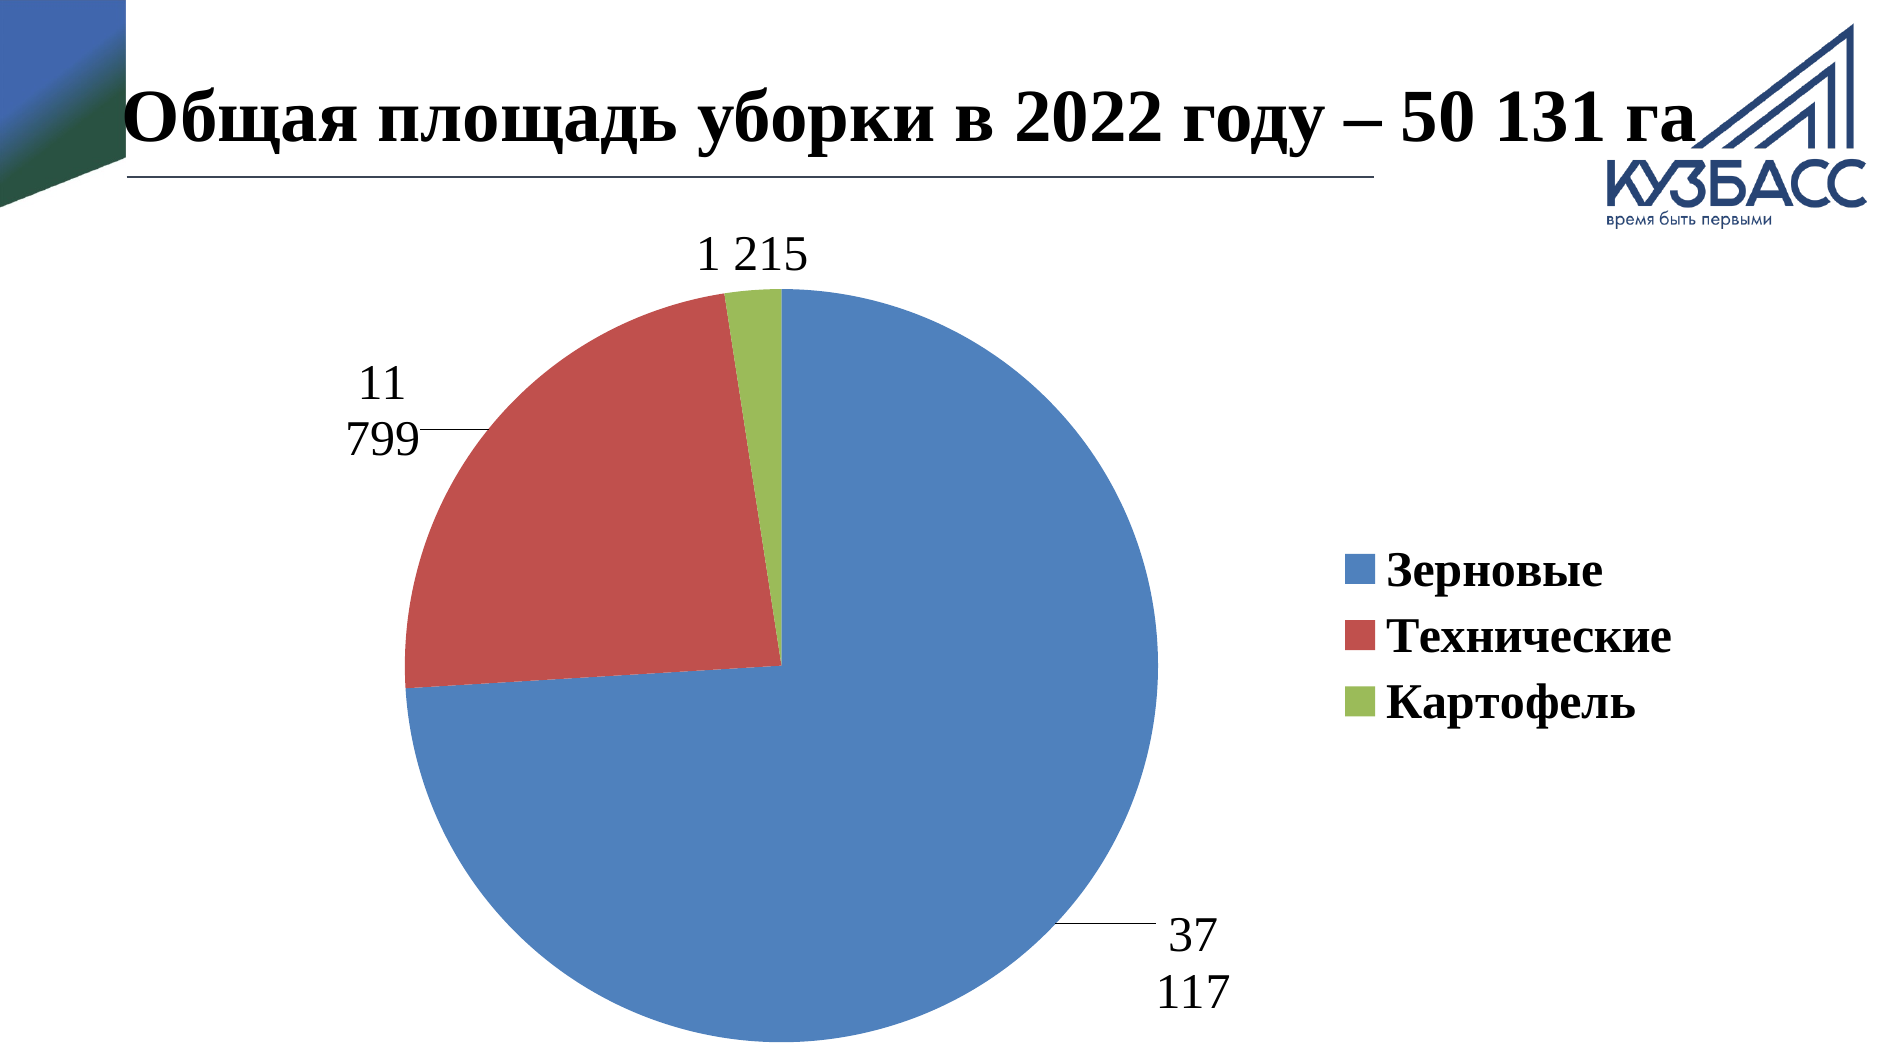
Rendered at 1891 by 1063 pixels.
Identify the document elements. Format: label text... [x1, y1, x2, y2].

picture [1607, 23, 1867, 229]
picture [0, 0, 127, 208]
text_box Общая площадь уборки в 2022 году – 50 131 га [131, 58, 1602, 164]
chart [224, 207, 1702, 1063]
